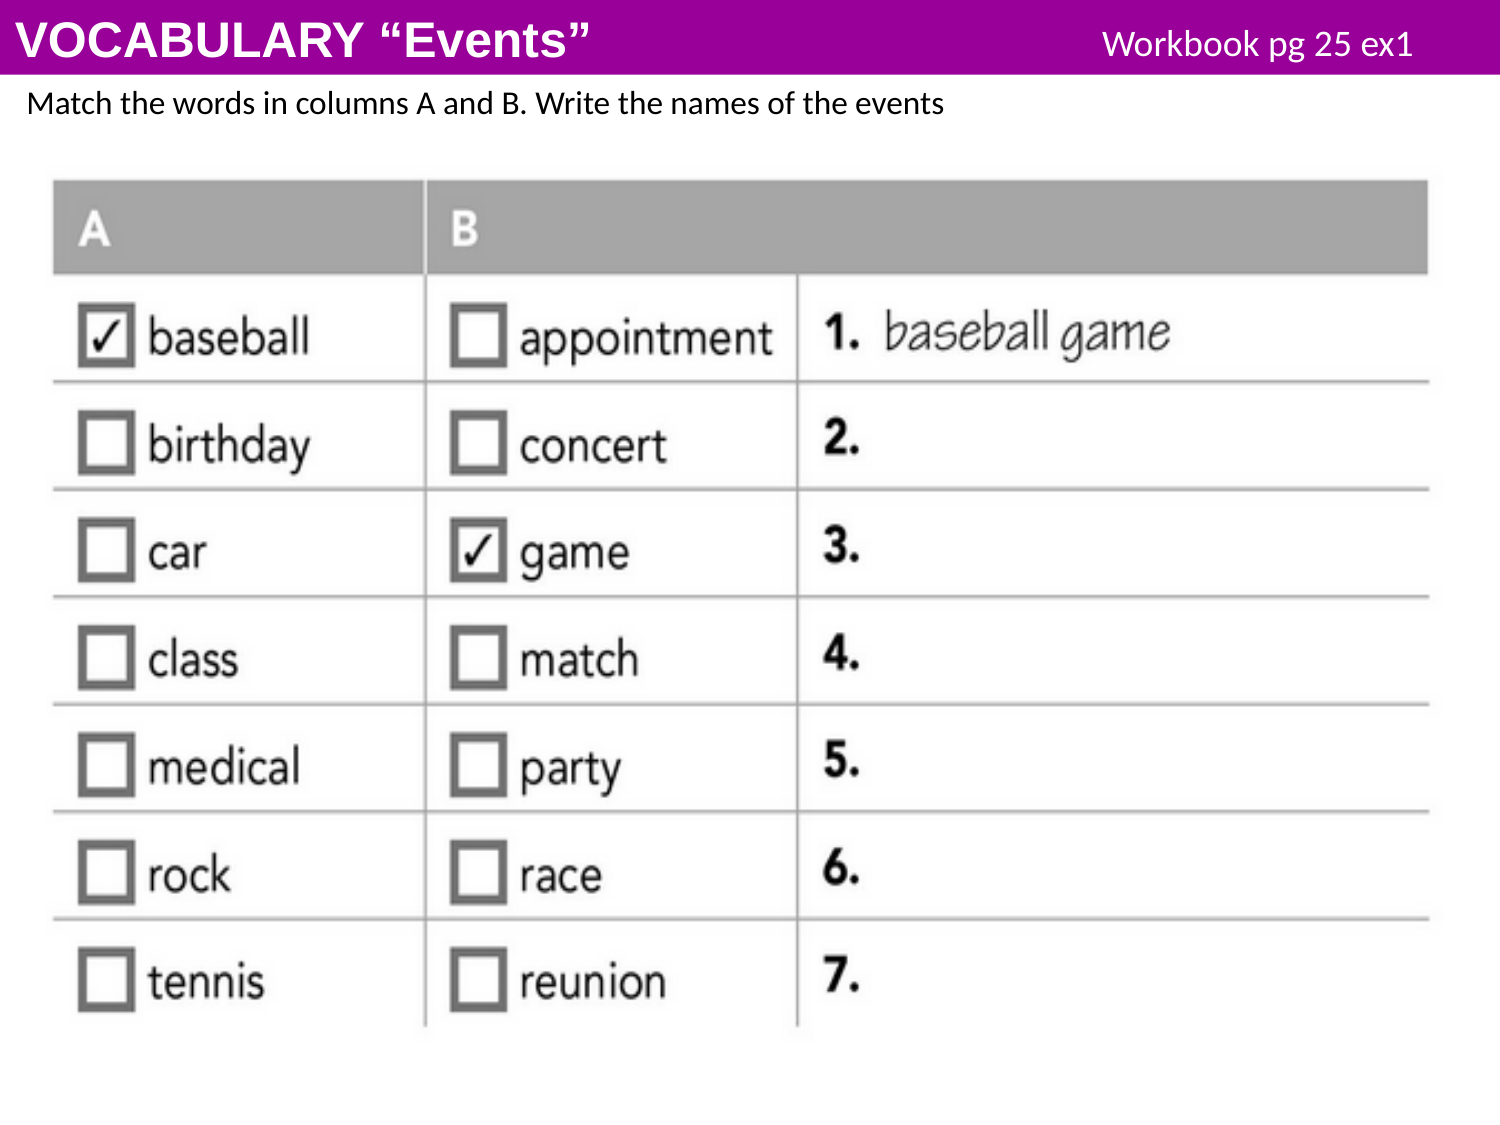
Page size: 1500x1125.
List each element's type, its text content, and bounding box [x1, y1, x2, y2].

text_box Match the words in columns A and B. Write the names of the events [11, 73, 961, 129]
text_box Workbook pg 25 ex1 [1087, 11, 1430, 71]
text_box VOCABULARY “Events” [0, 0, 1500, 75]
picture [46, 161, 1470, 1062]
